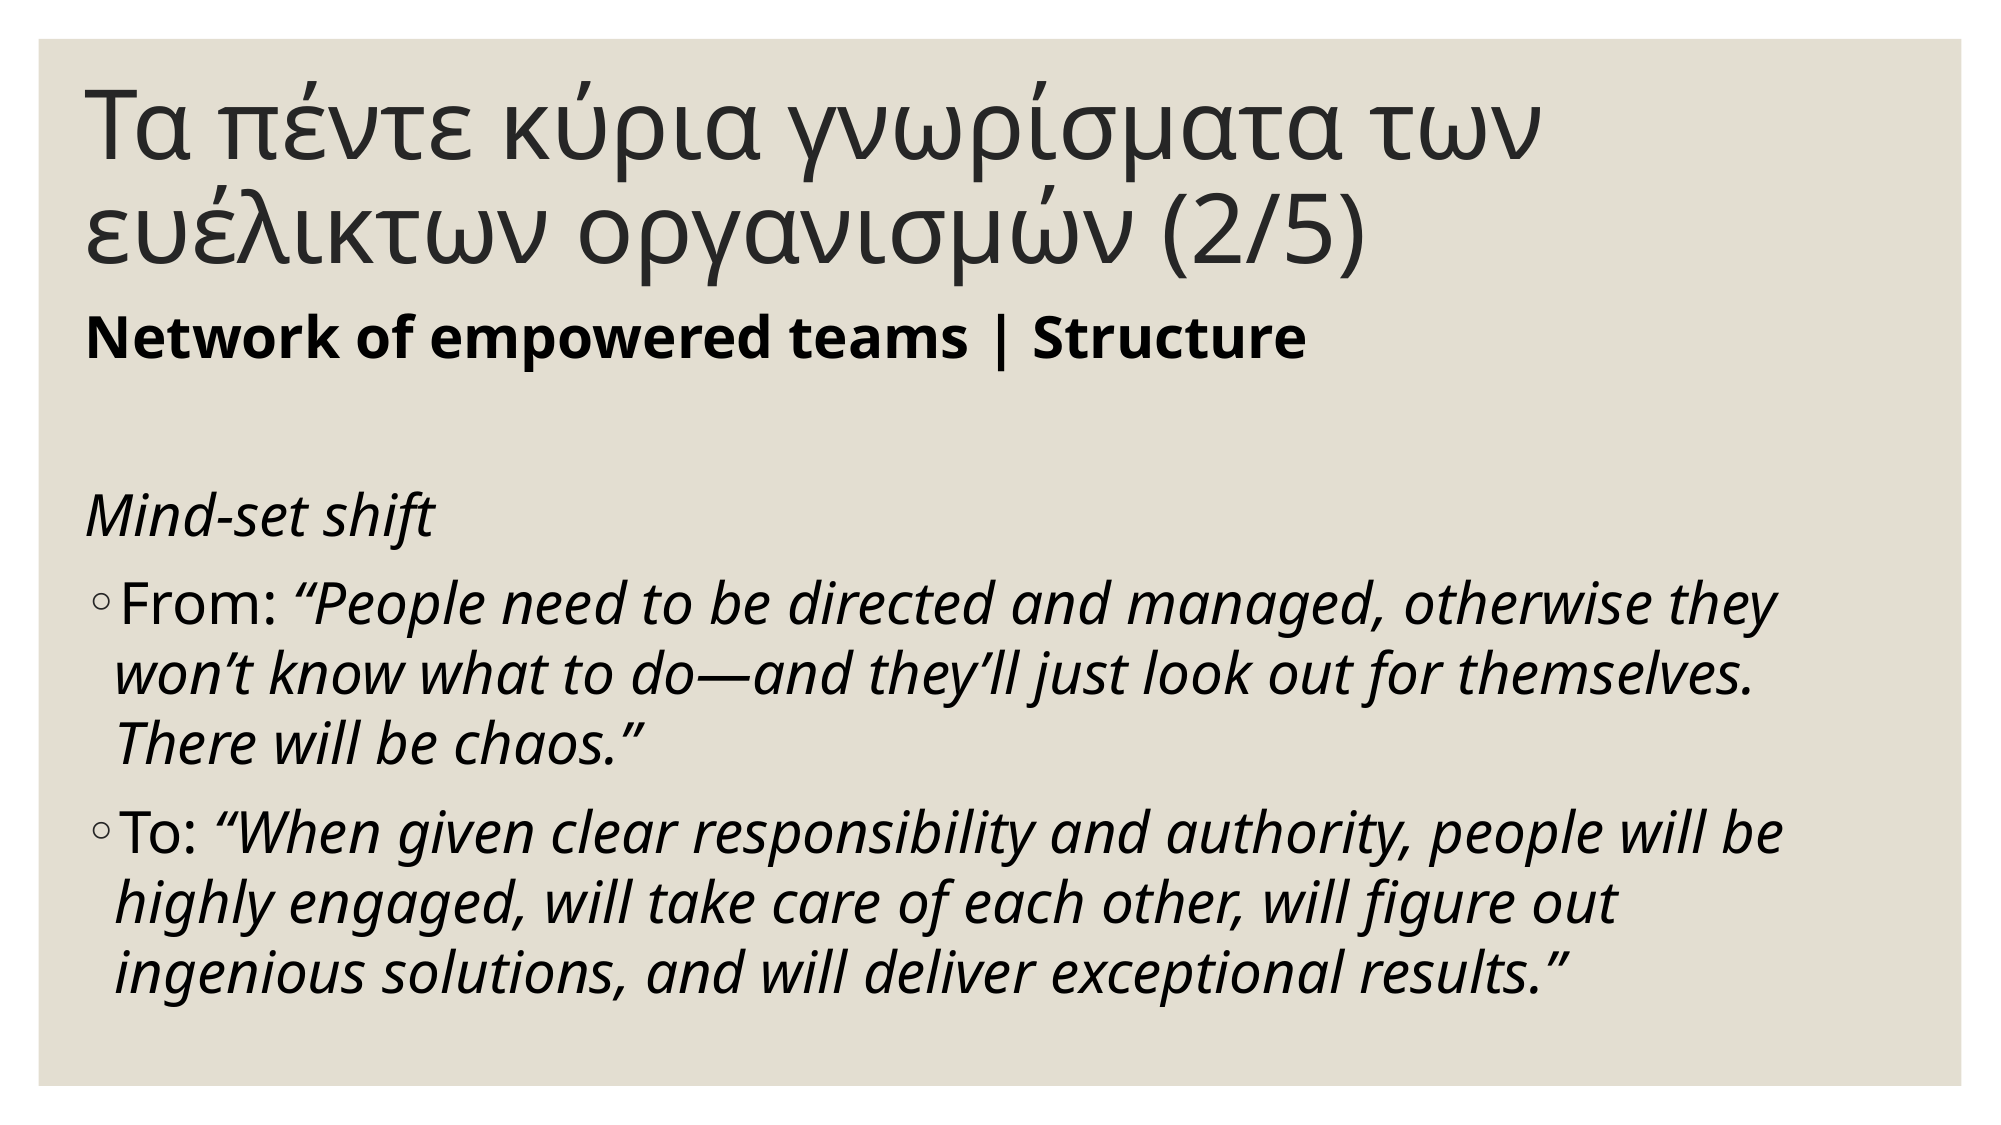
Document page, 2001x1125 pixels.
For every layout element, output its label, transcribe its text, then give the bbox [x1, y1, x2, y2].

title Τα πέντε κύρια γνωρίσματα των ευέλικτων οργανισμών (2/5) [70, 67, 1787, 292]
list Network of empowered teams | Structure Mind-set shift From: “People need to be directed and managed, otherwise they won’t know what to do—and they’ll just look out for themselves. There will be chaos.” To: “When given clear responsibility and authority, people will be highly engaged, will take care of each other, will figure out ingenious solutions, and will deliver exceptional results.” [70, 292, 1864, 938]
